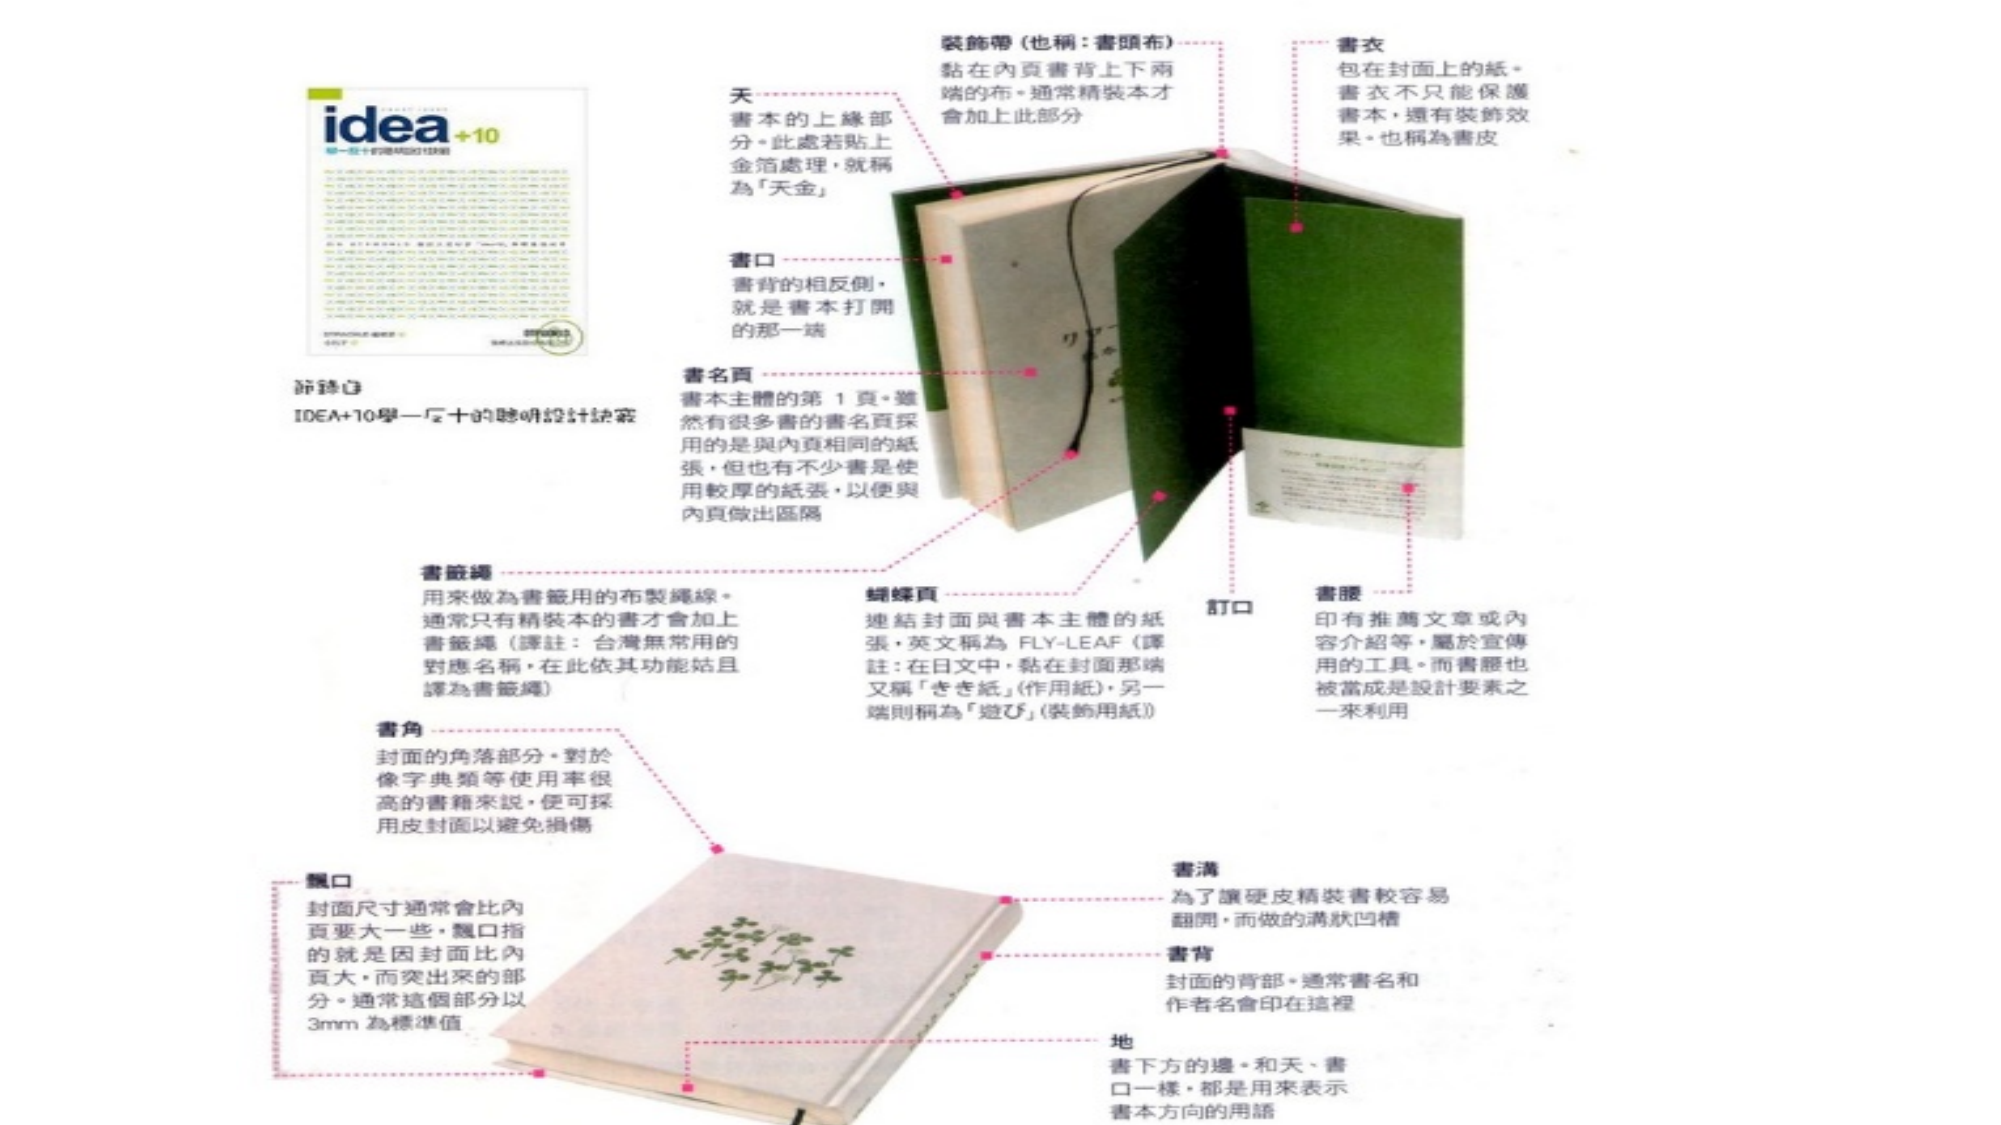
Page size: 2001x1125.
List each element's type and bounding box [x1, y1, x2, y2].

list [236, 0, 1633, 1125]
